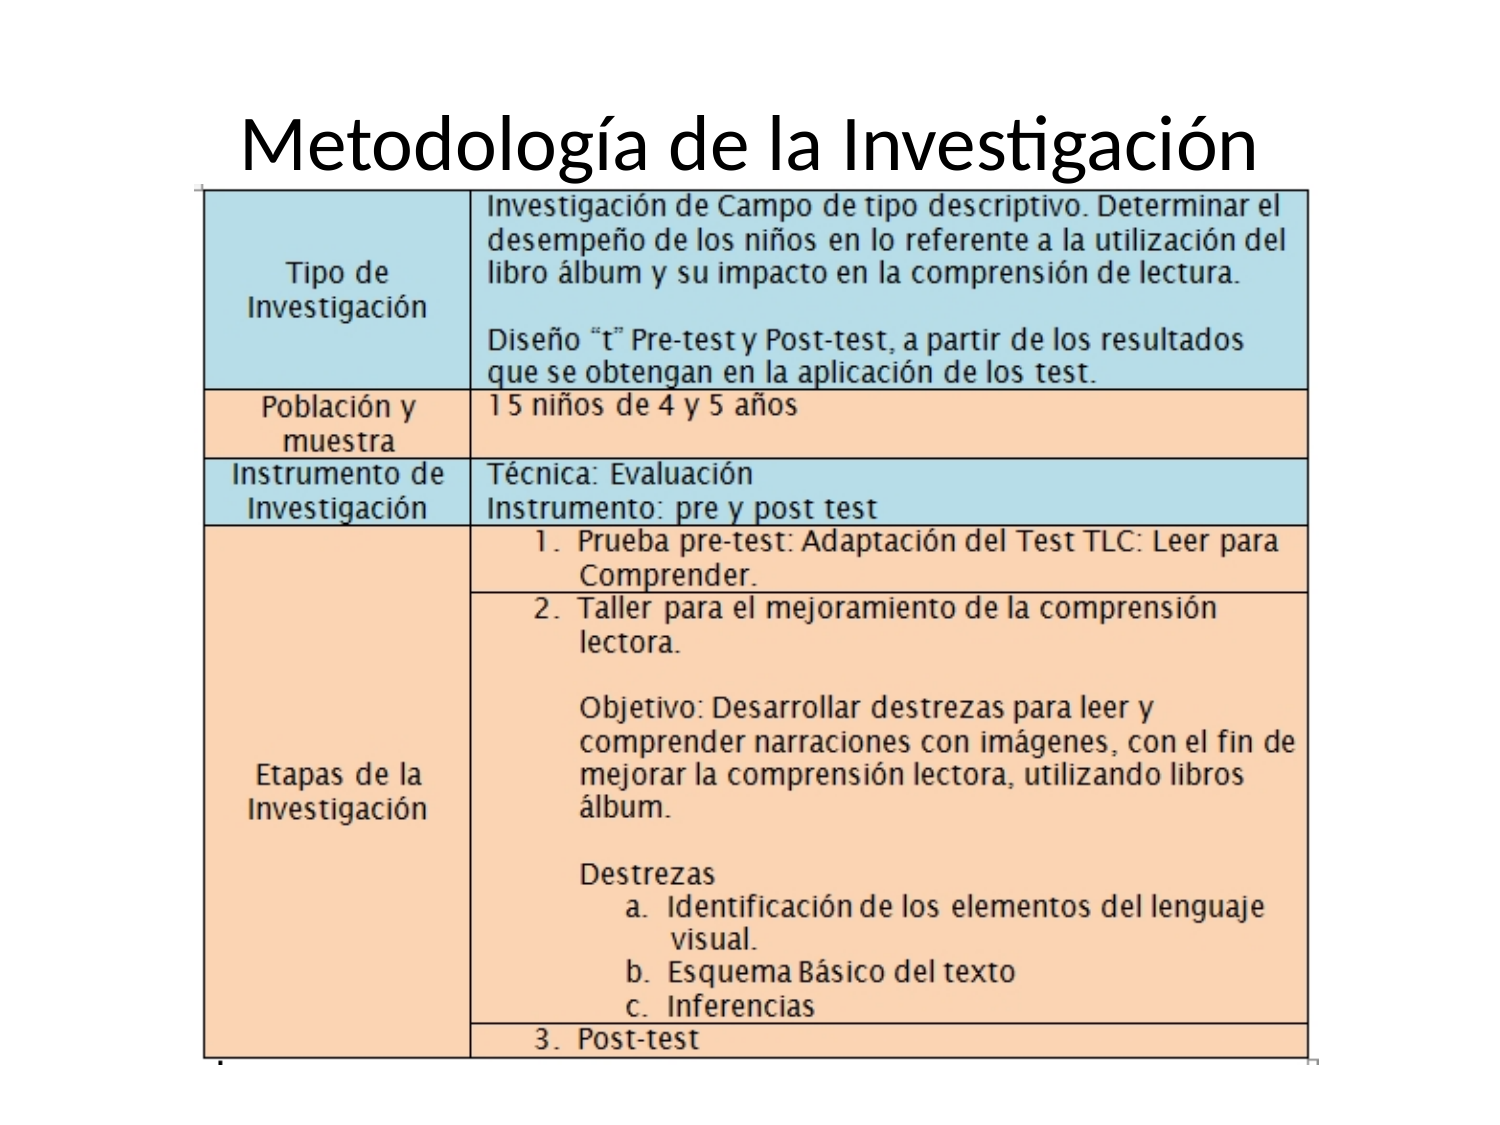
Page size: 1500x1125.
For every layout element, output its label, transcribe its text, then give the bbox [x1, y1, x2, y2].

title Metodología de la Investigación [75, 45, 1425, 233]
picture [194, 184, 1319, 1066]
